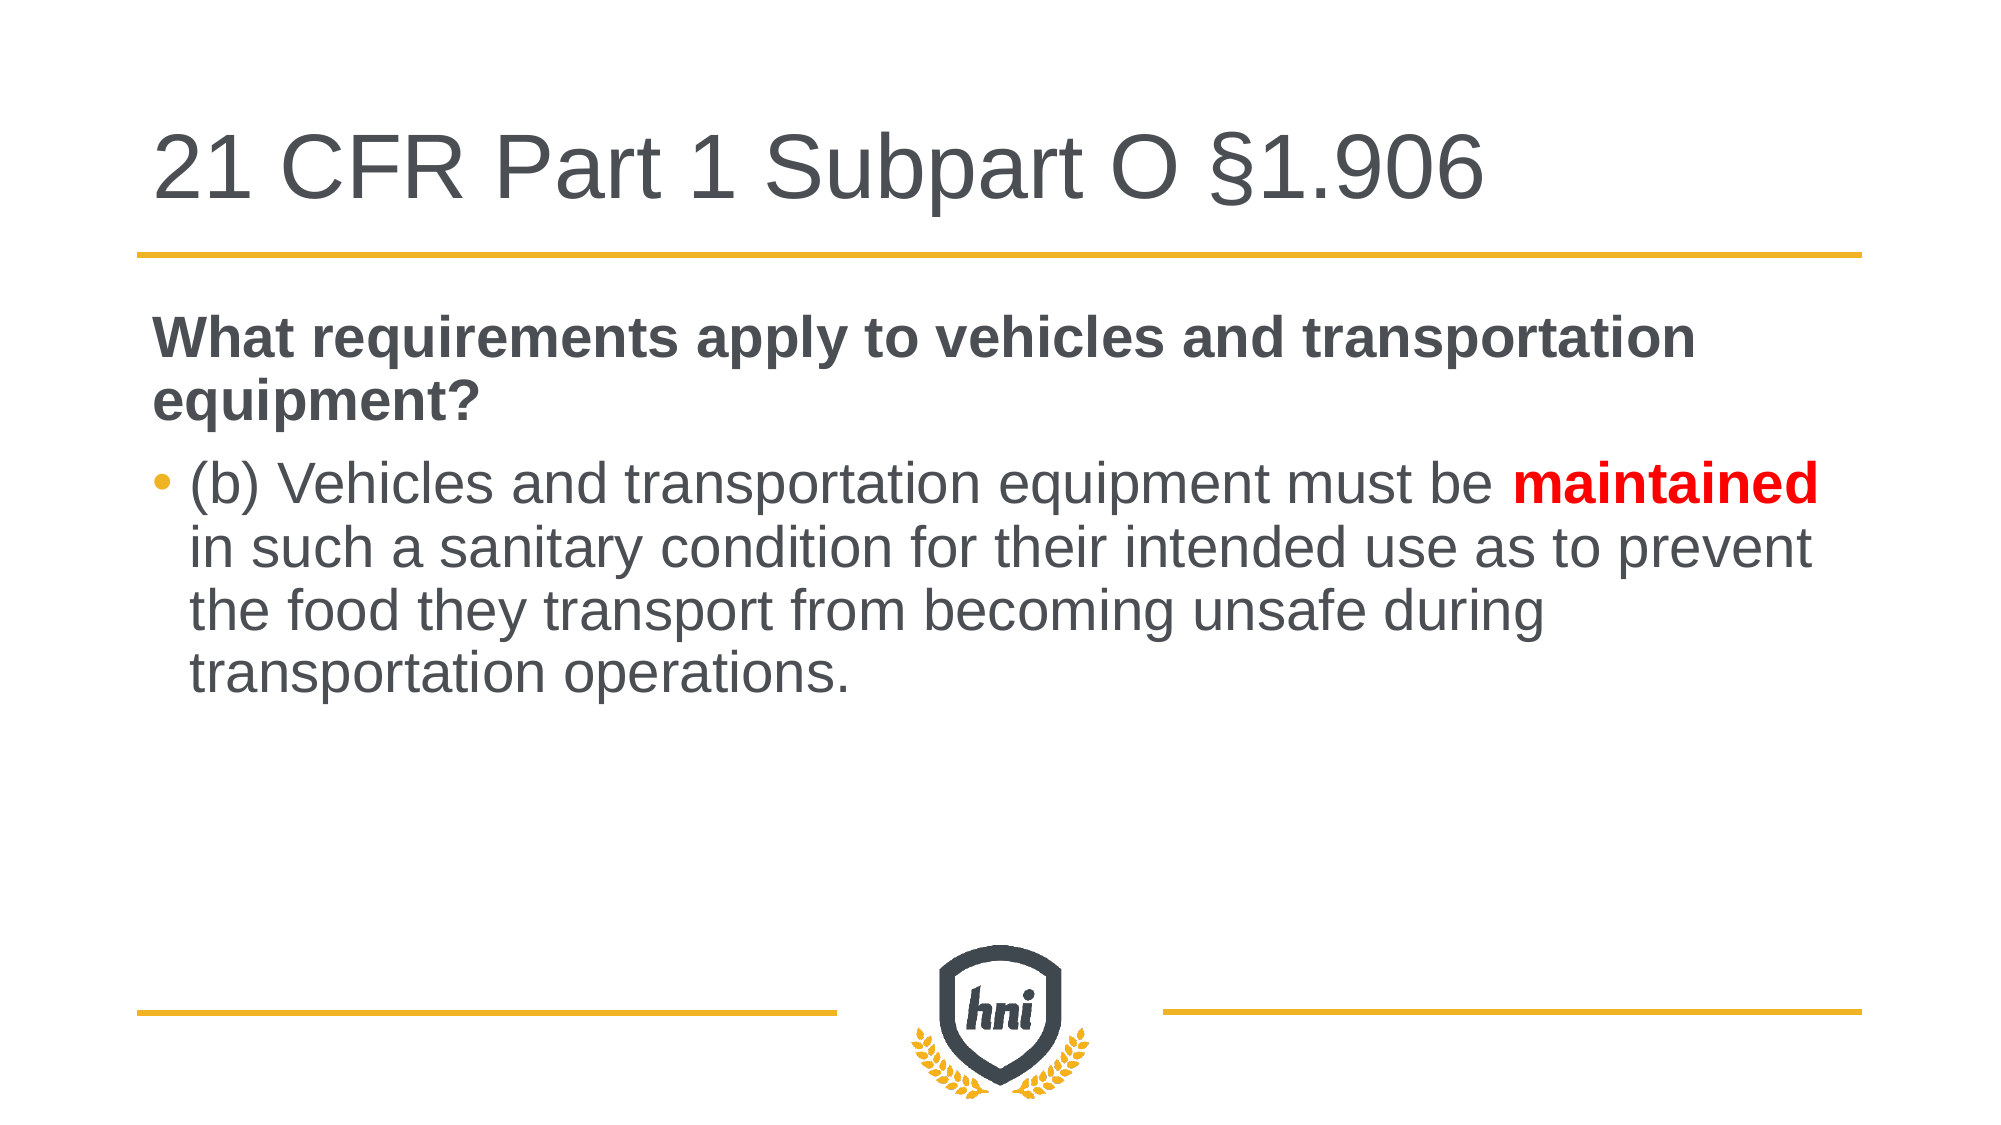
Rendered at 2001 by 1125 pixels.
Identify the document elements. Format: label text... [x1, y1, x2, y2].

list What requirements apply to vehicles and transportation equipment? (b) Vehicles and transportation equipment must be maintained in such a sanitary condition for their intended use as to prevent the food they transport from becoming unsafe during transportation operations. [137, 299, 1863, 1014]
picture [911, 1014, 1089, 1103]
title 21 CFR Part 1 Subpart O §1.906 [137, 59, 1928, 278]
